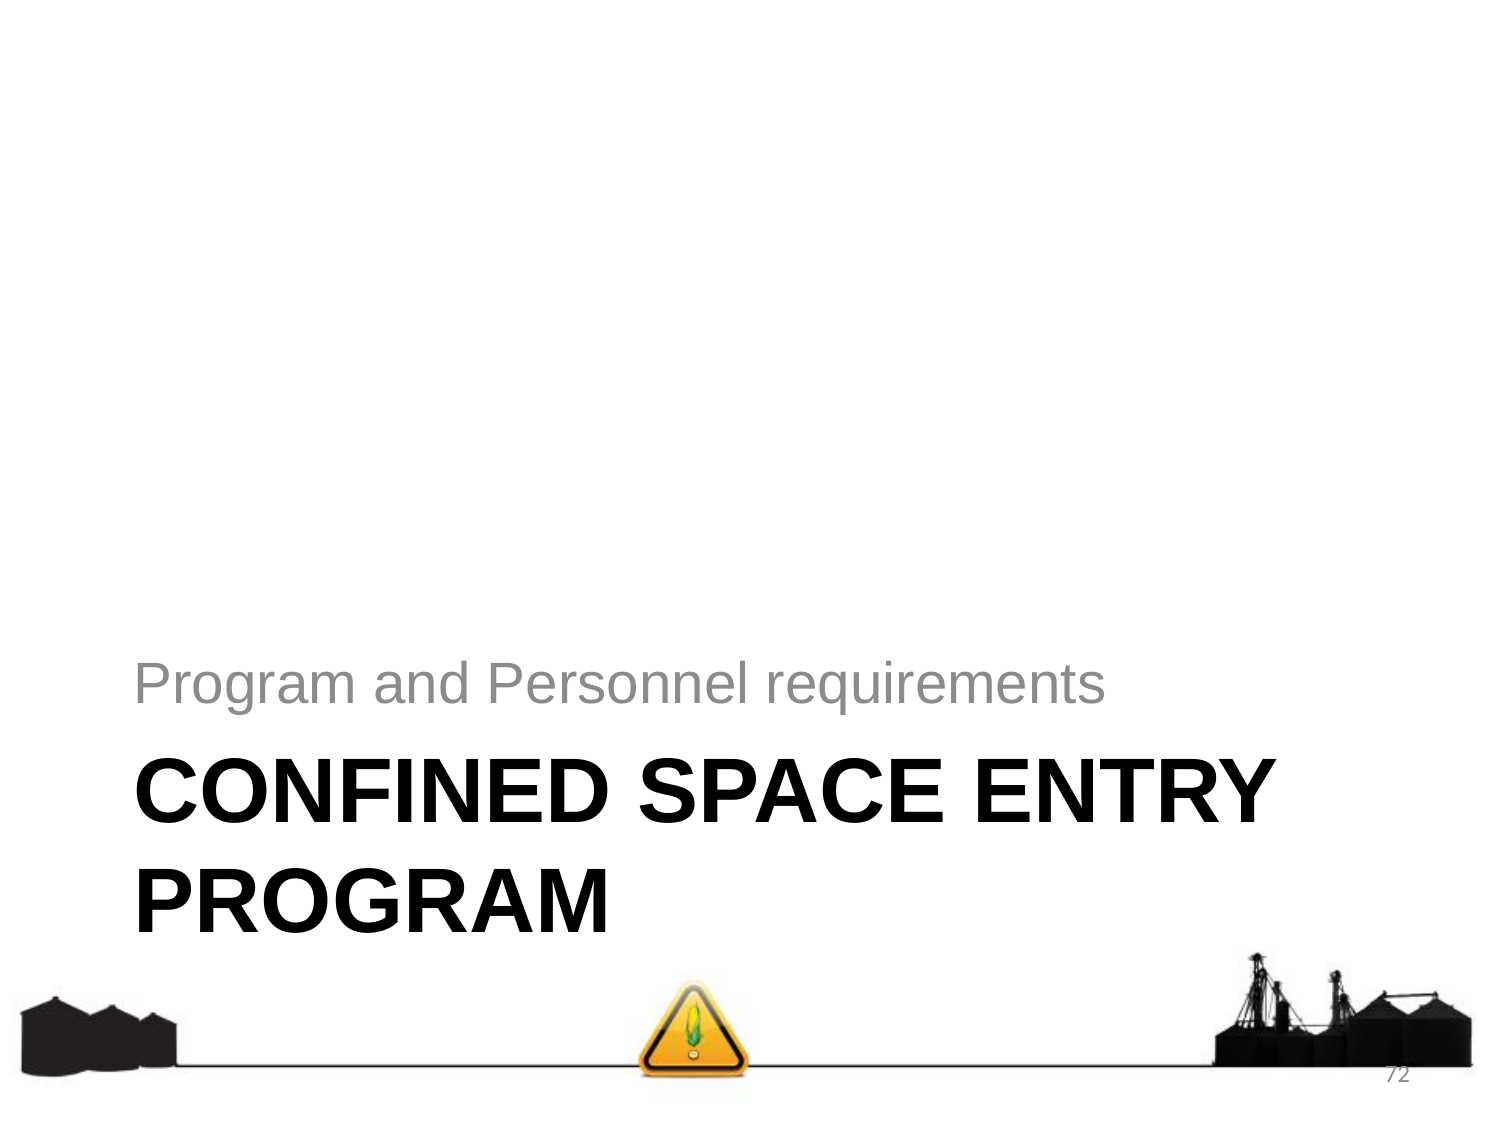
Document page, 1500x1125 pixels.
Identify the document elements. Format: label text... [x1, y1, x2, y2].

title Confined space entry program [118, 723, 1394, 923]
list Program and Personnel requirements [118, 476, 1394, 723]
picture [0, 924, 1500, 1106]
